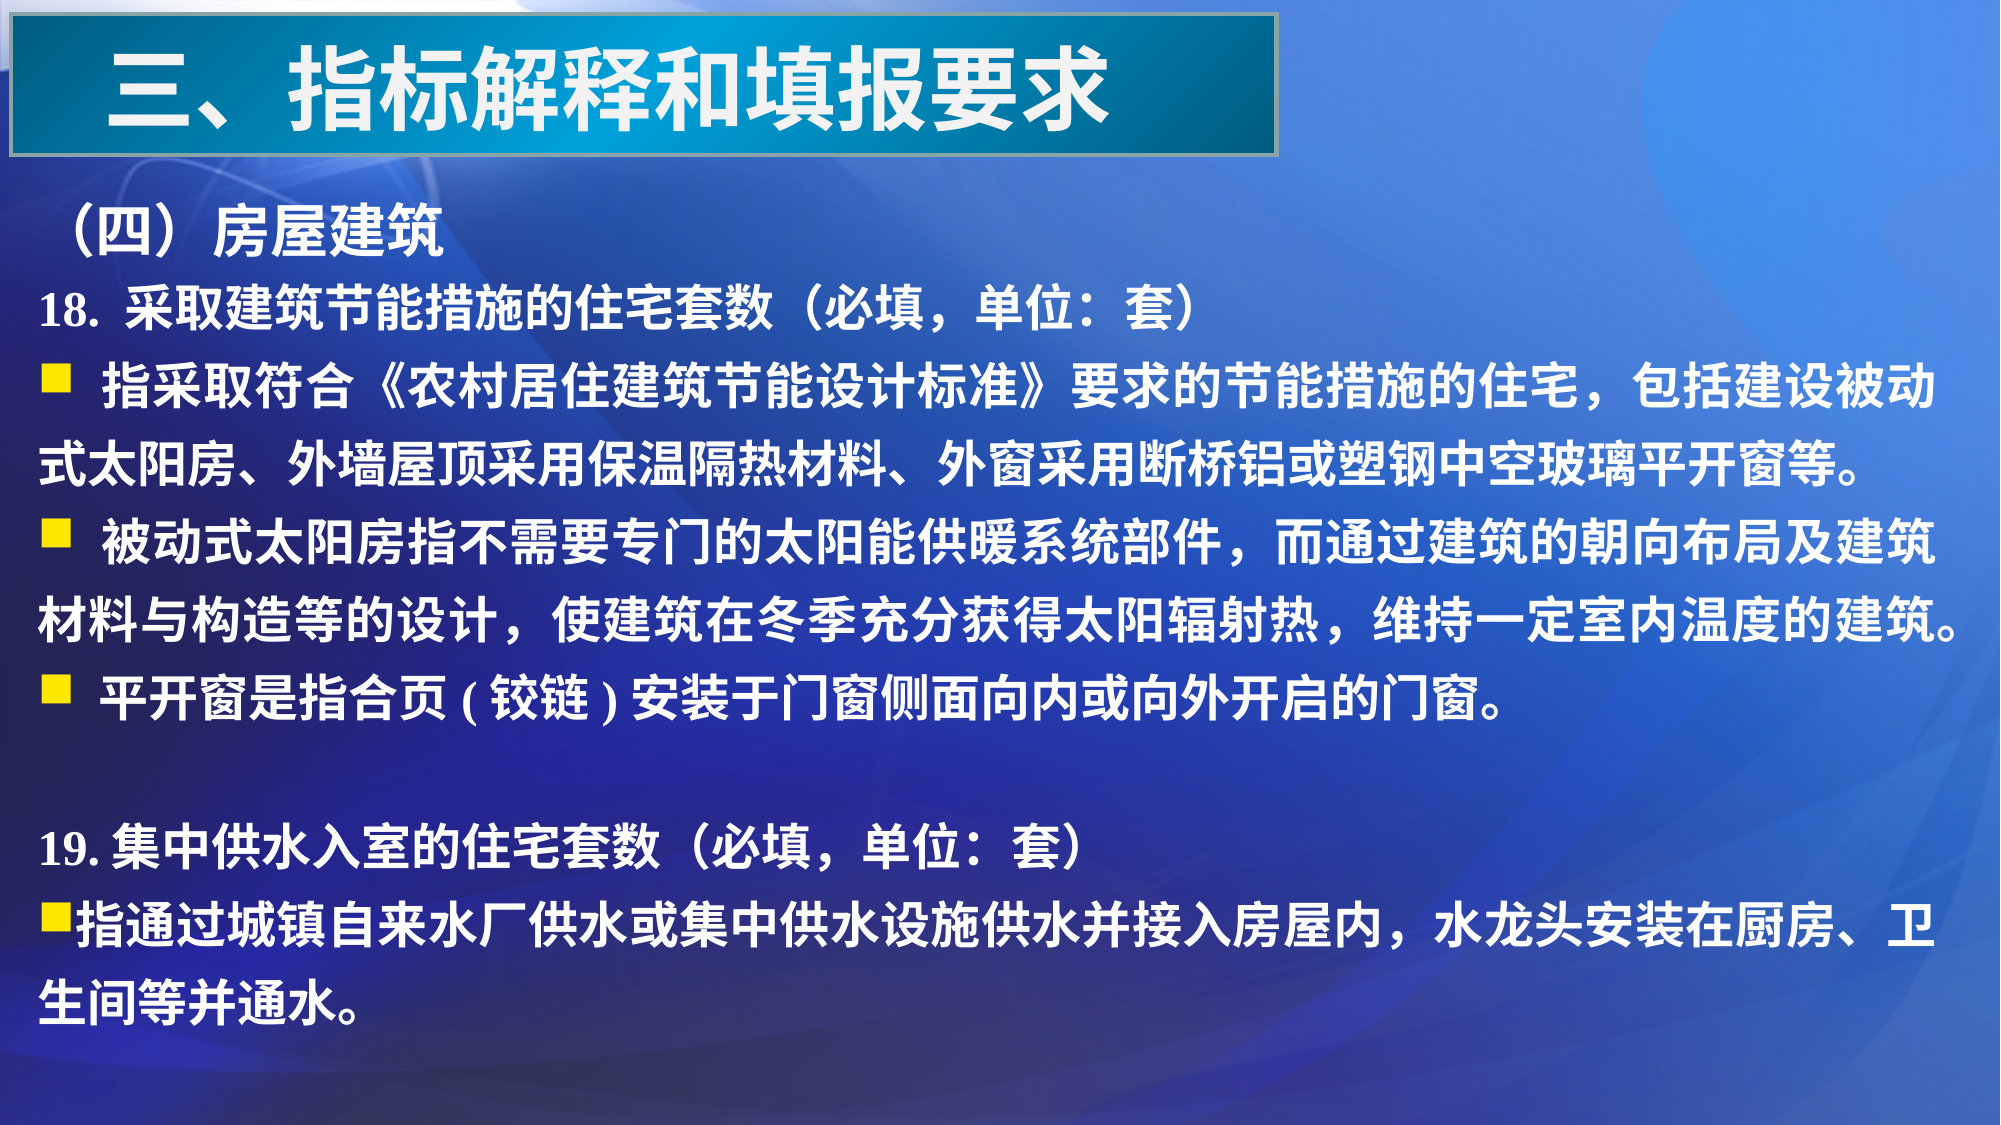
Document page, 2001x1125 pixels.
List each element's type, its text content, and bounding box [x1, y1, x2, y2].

text_box （四）房屋建筑 18. 采取建筑节能措施的住宅套数（必填，单位：套） 指采取符合《农村居住建筑节能设计标准》要求的节能措施的住宅，包括建设被动式太阳房、外墙屋顶采用保温隔热材料、外窗采用断桥铝或塑钢中空玻璃平开窗等。 被动式太阳房指不需要专门的太阳能供暖系统部件，而通过建筑的朝向布局及建筑材料与构造等的设计，使建筑在冬季充分获得太阳辐射热，维持一定室内温度的建筑。 平开窗是指合页(铰链)安装于门窗侧面向内或向外开启的门窗。 19.集中供水入室的住宅套数（必填，单位：套） 指通过城镇自来水厂供水或集中供水设施供水并接入房屋内，水龙头安装在厨房、卫生间等并通水。 [22, 172, 1952, 1040]
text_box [10, 13, 1277, 155]
